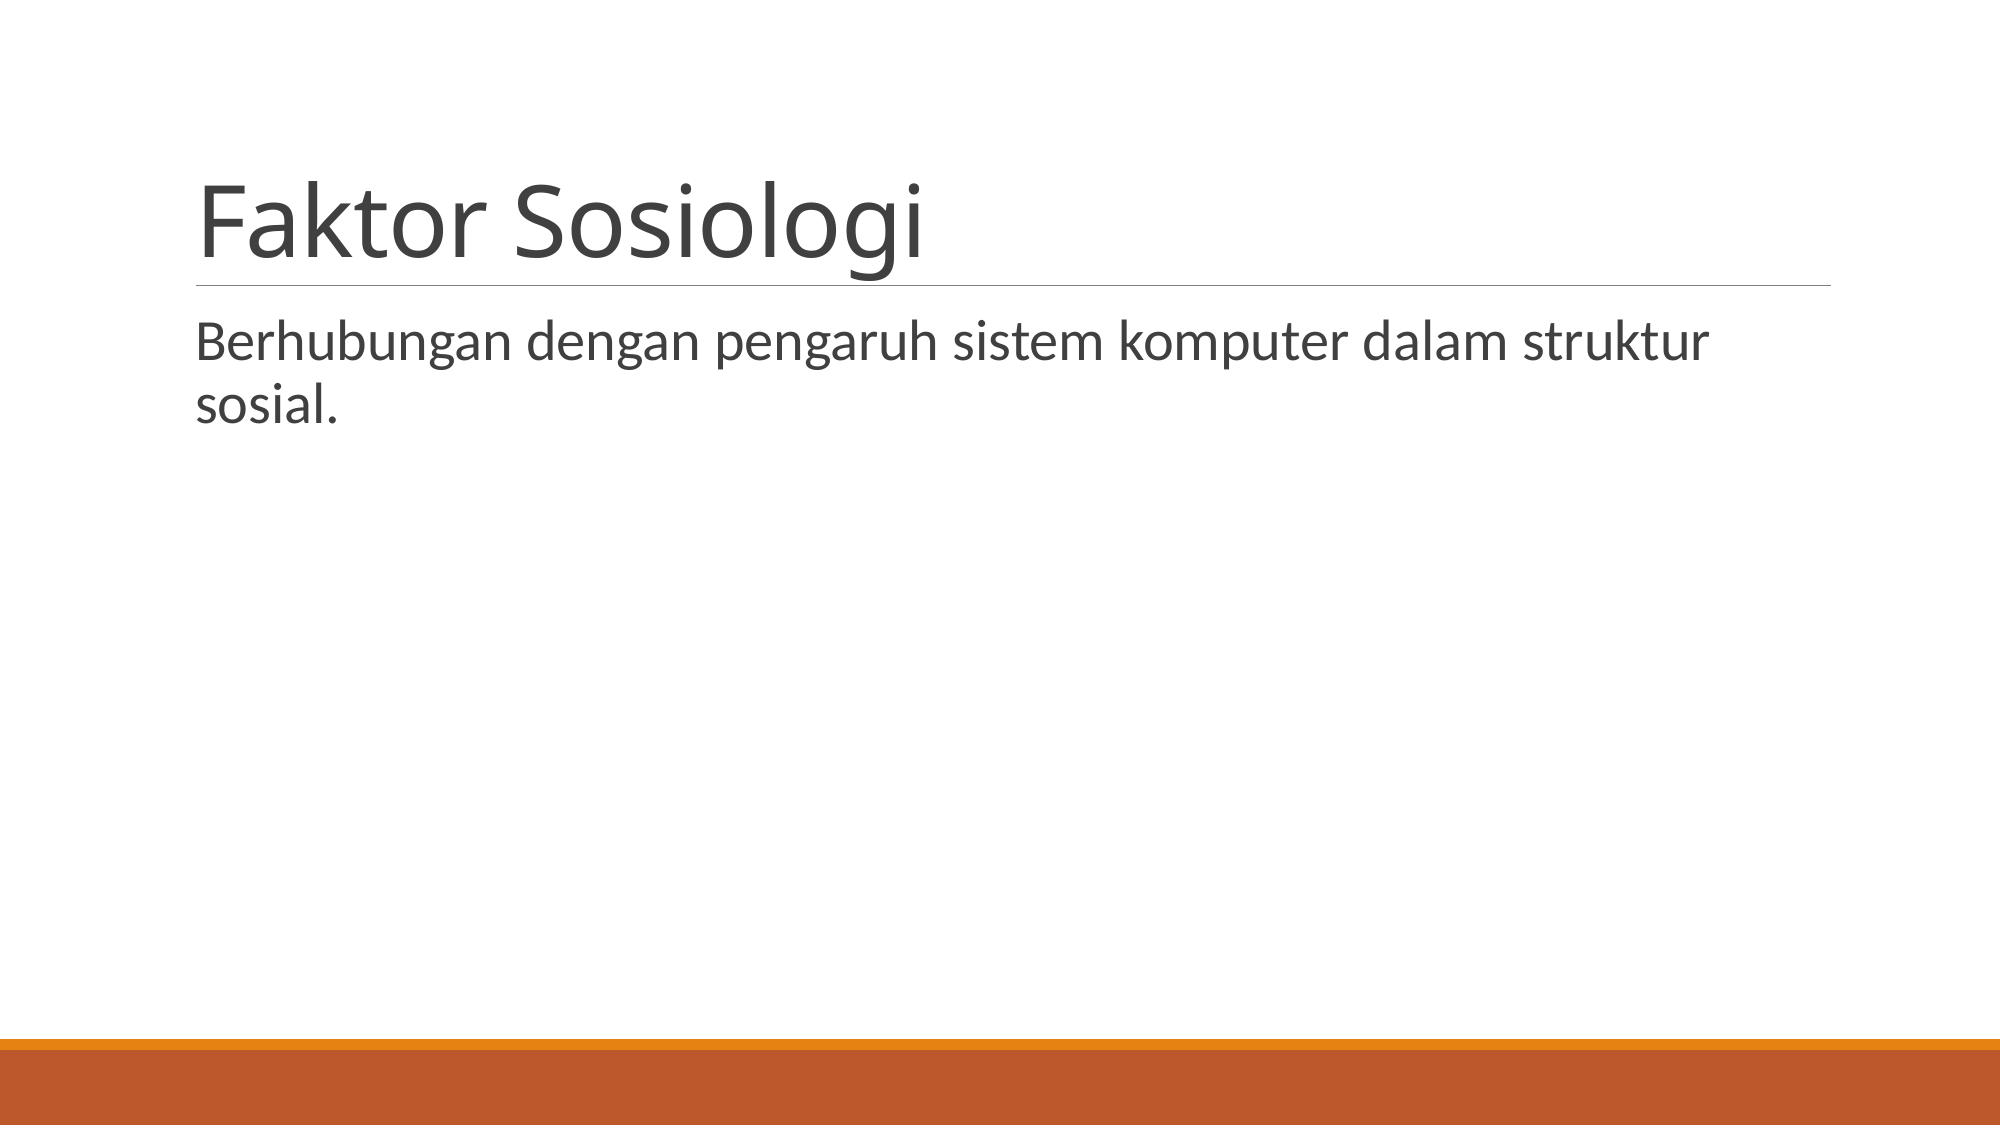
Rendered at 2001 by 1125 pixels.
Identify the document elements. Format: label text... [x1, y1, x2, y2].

title Faktor Sosiologi [180, 47, 1830, 285]
list Berhubungan dengan pengaruh sistem komputer dalam struktur sosial. [180, 302, 1830, 963]
